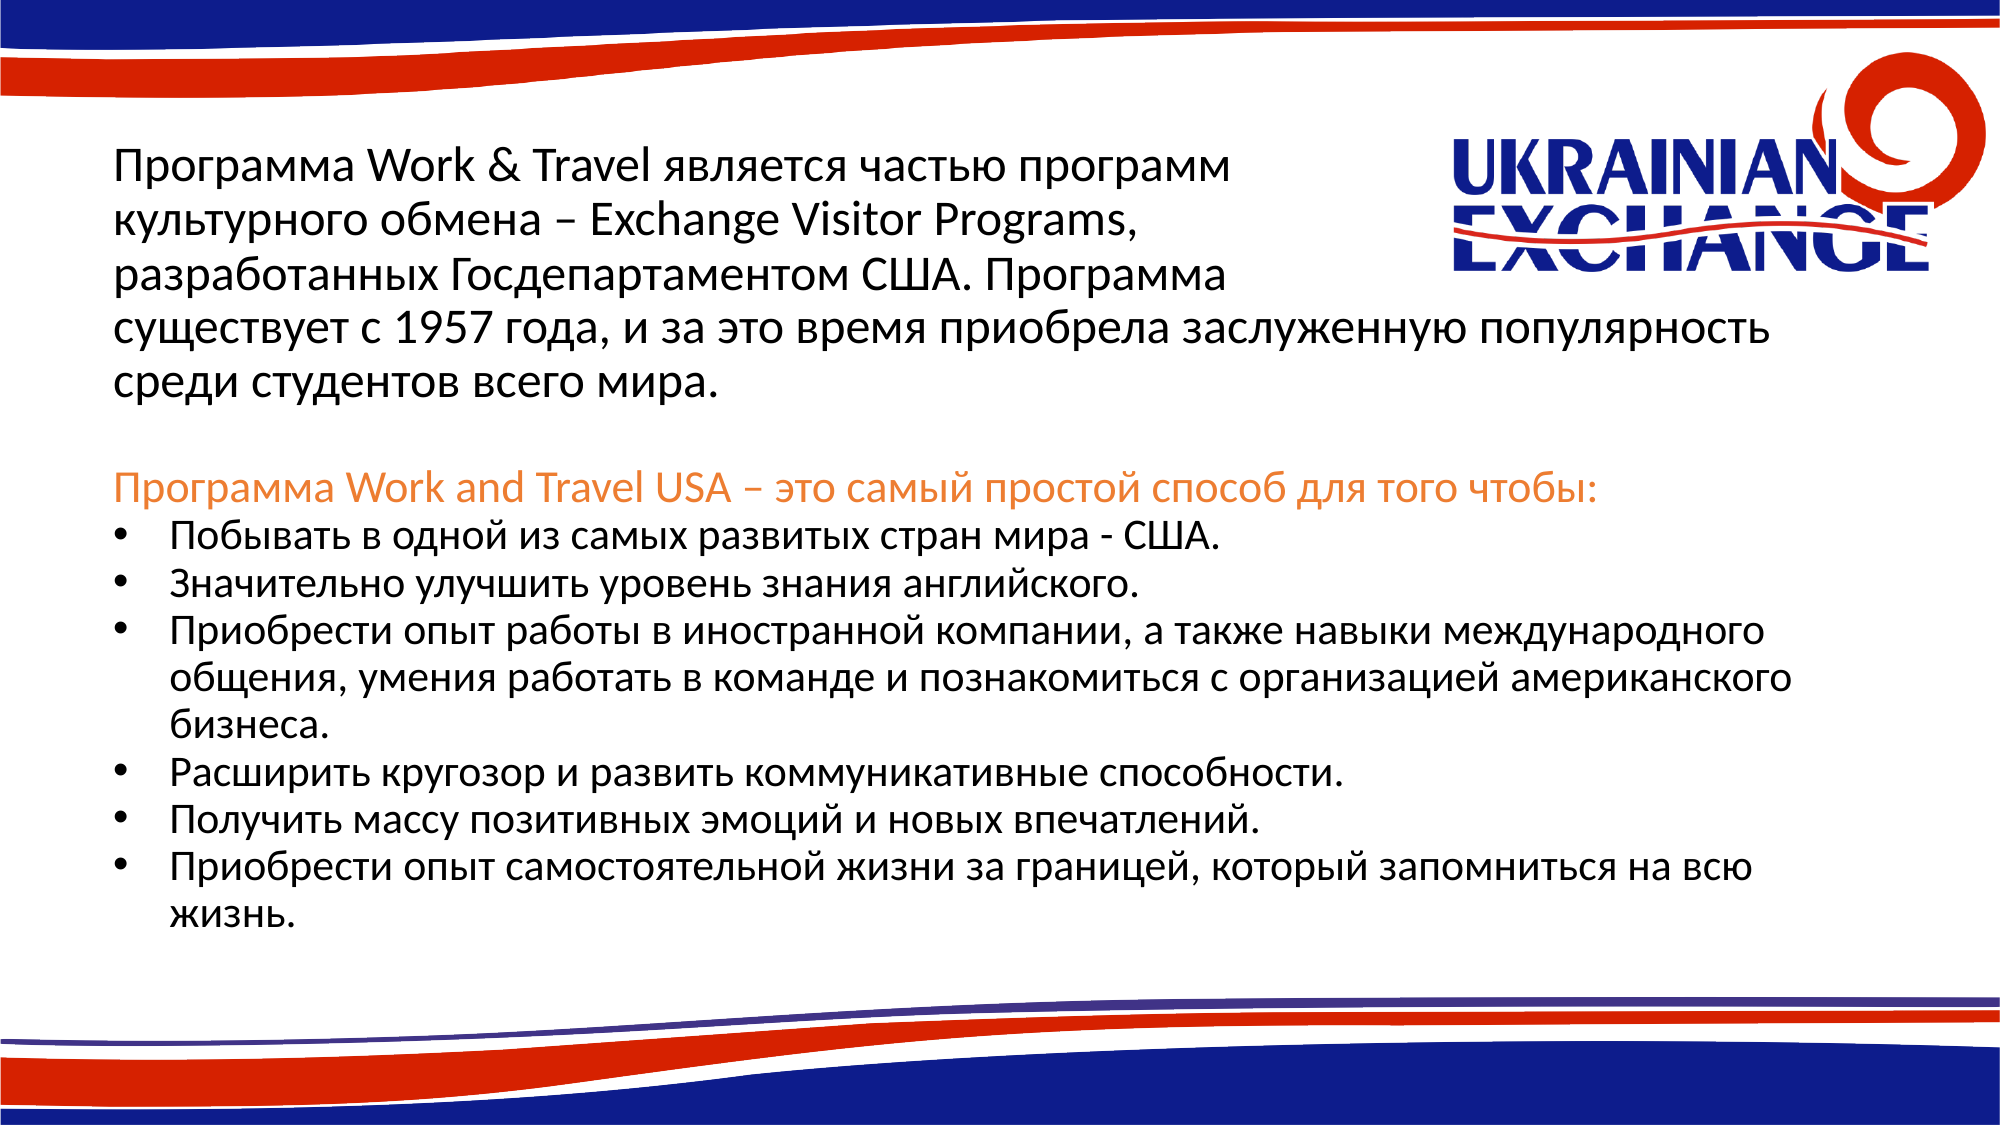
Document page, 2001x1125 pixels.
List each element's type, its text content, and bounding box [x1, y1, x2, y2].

picture [0, 996, 2000, 1125]
subtitle Программа Work & Travel является частью программ культурного обмена – Exchange Visitor Programs, разработанных Госдепартаментом США. Программа существует с 1957 года, и за это время приобрела заслуженную популярность среди студентов всего мира. Программа Work and Travel USA – это самый простой способ для того чтобы: Побывать в одной из самых развитых стран мира - США. Значительно улучшить уровень знания английского. Приобрести опыт работы в иностранной компании, а также навыки международного общения, умения работать в команде и познакомиться с организацией американского бизнеса. Расширить кругозор и развить коммуникативные способности. Получить массу позитивных эмоций и новых впечатлений. Приобрести опыт самостоятельной жизни за границей, который запомниться на всю жизнь. [98, 131, 1888, 996]
picture [0, 0, 2000, 272]
